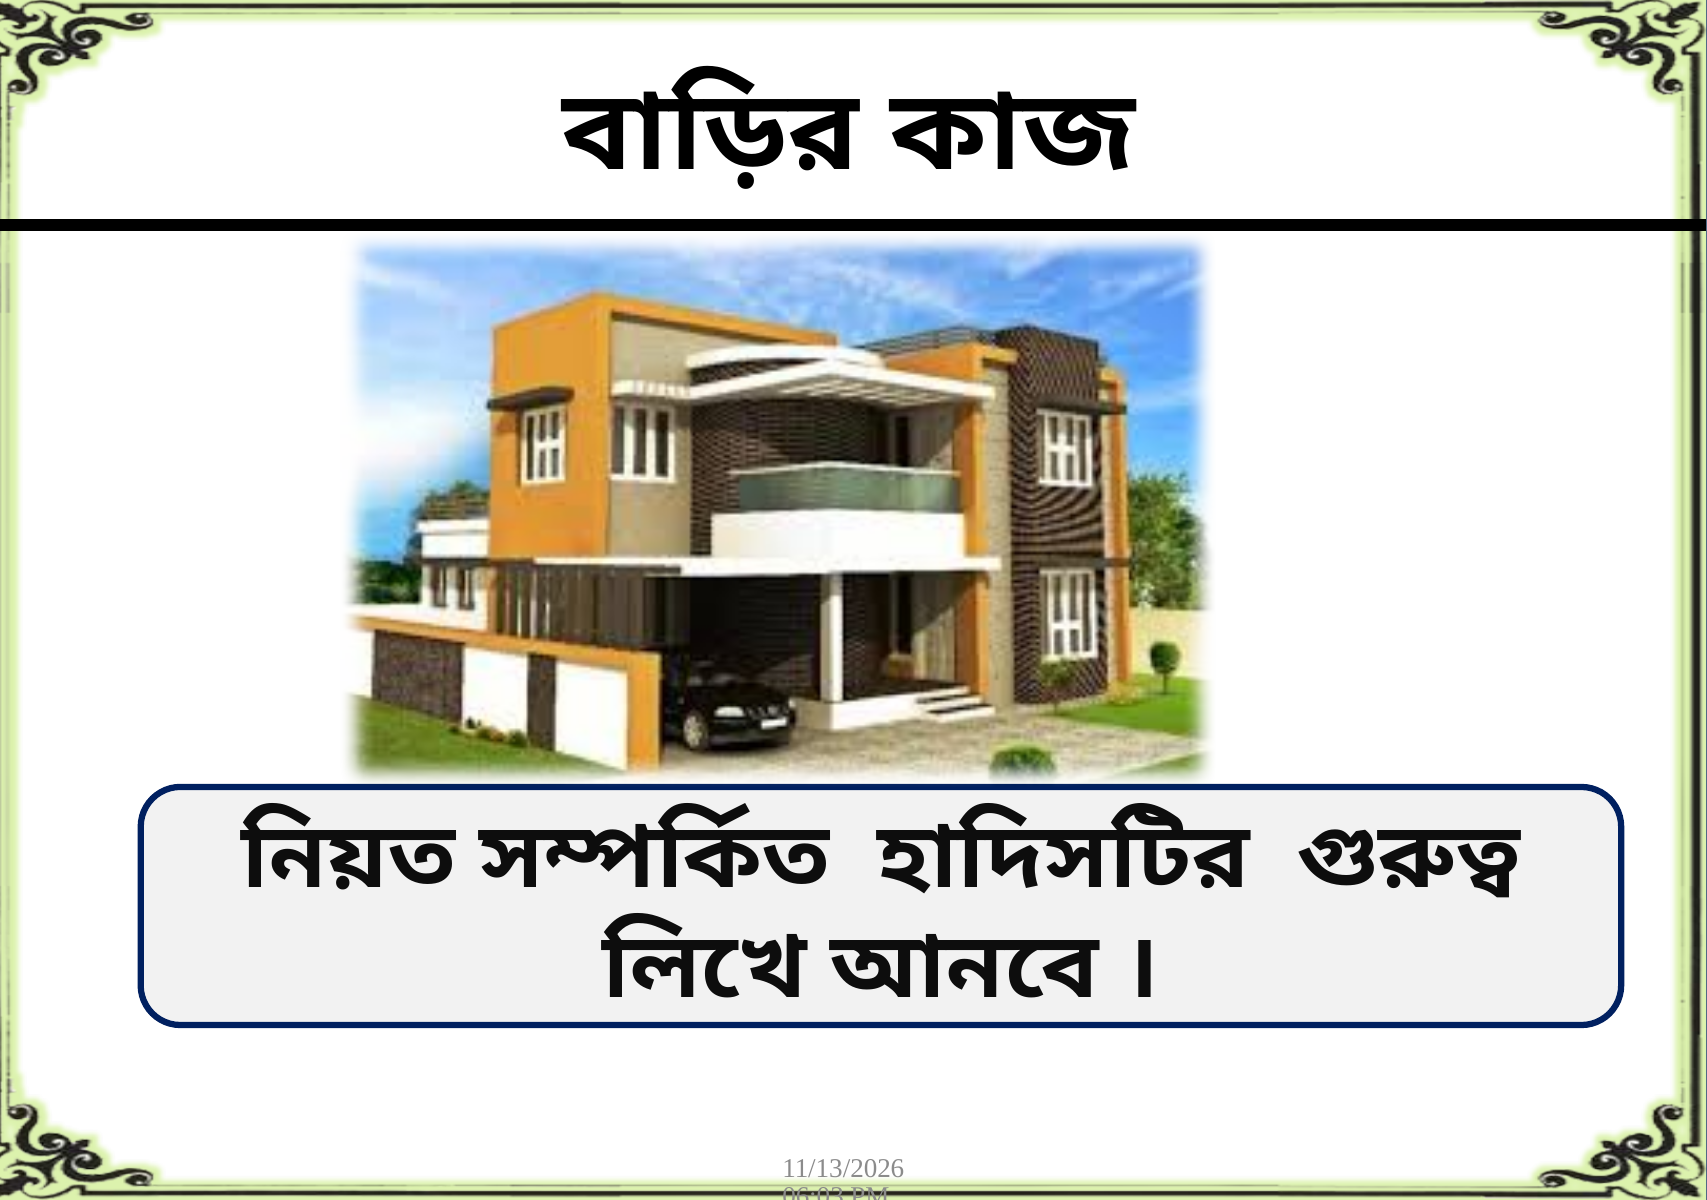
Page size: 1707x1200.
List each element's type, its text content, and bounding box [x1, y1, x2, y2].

text_box বাড়ির কাজ [463, 21, 1236, 219]
picture [0, 229, 1706, 1200]
text_box নিয়ত সম্পর্কিত হাদিসটির গুরুত্ব লিখে আনবে । [138, 784, 1624, 1028]
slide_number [765, 1134, 929, 1199]
picture [0, 0, 1706, 219]
